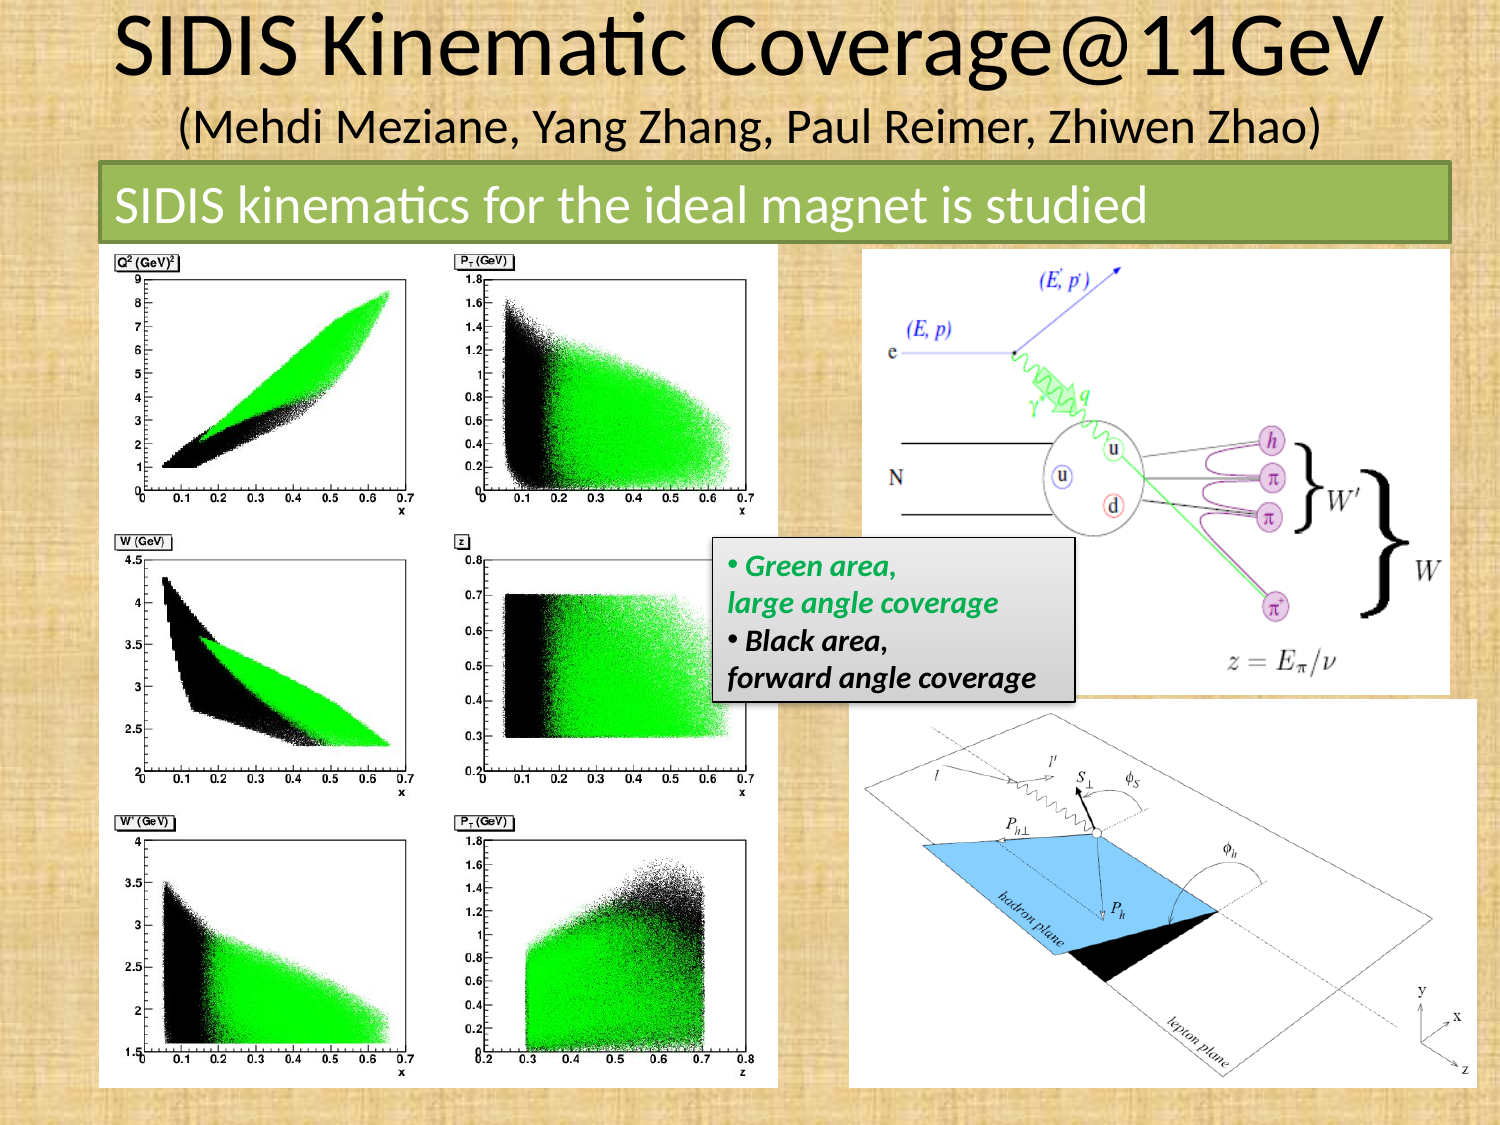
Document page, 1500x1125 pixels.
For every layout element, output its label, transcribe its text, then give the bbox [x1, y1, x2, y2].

picture [0, 0, 1500, 1125]
text_box Green area, large angle coverage Black area, forward angle coverage [782, 537, 857, 703]
slide_number 6 [1074, 1097, 1425, 1103]
text_box SIDIS kinematics for the ideal magnet is studied [98, 160, 1452, 244]
title SIDIS Kinematic Coverage@11GeV (Mehdi Meziane, Yang Zhang, Paul Reimer, Zhiwen Zhao) [75, 0, 1425, 163]
